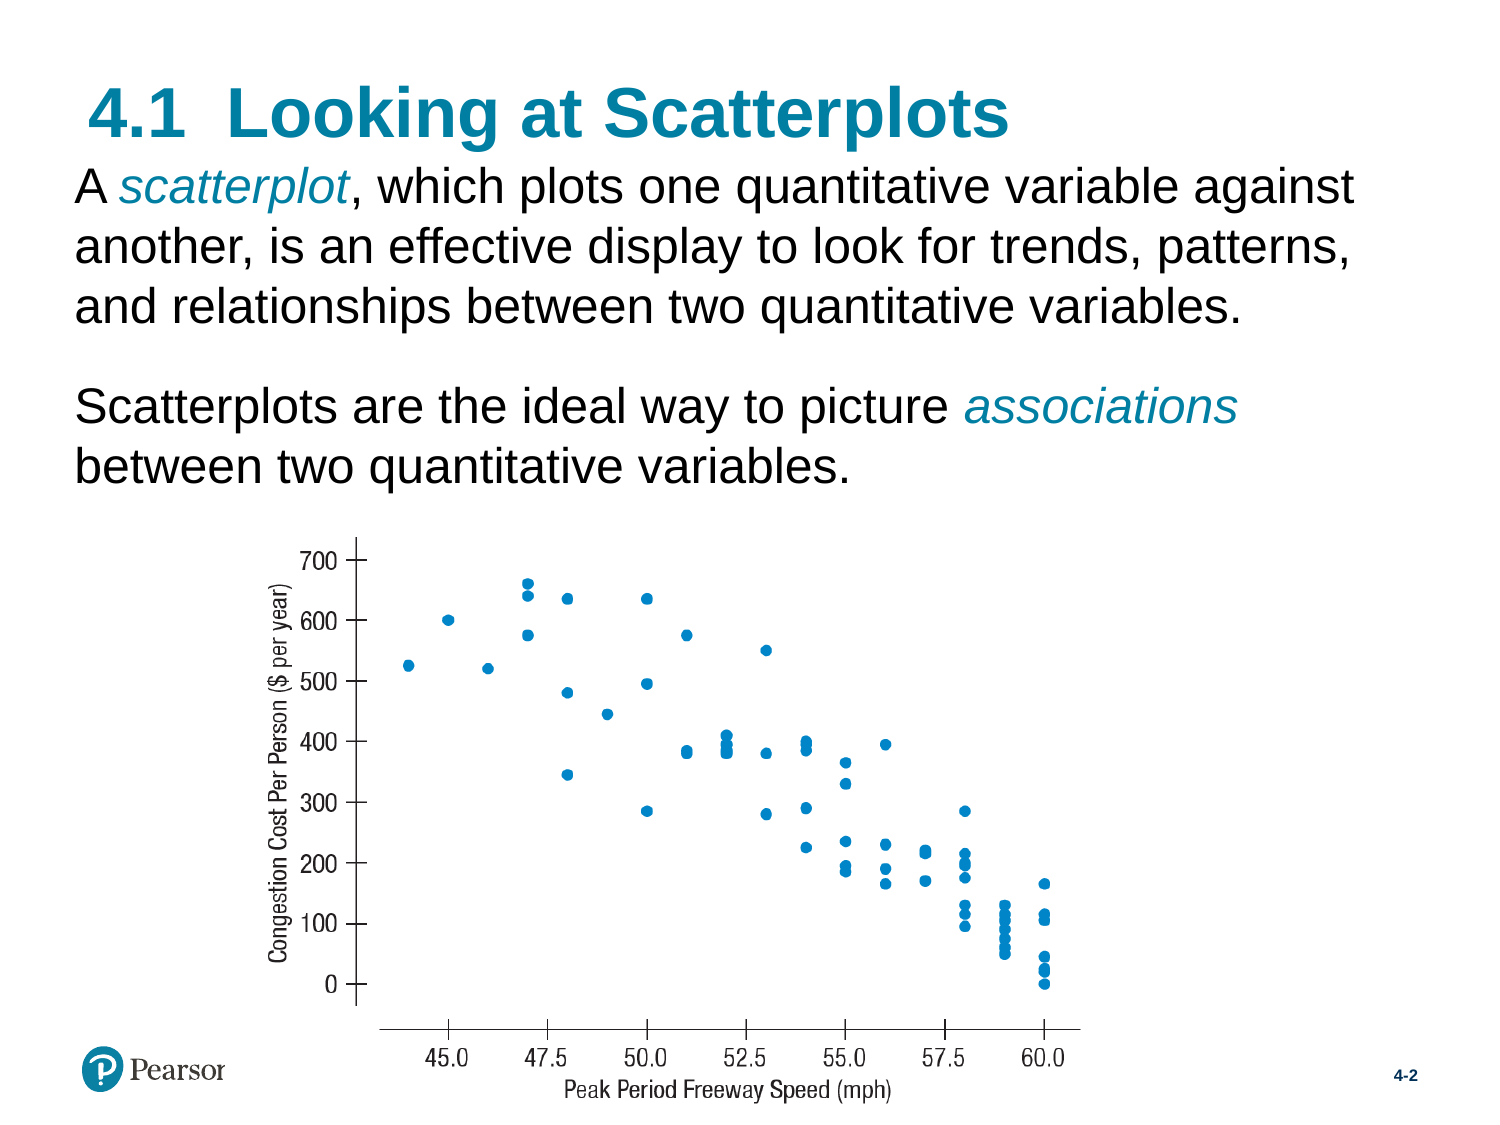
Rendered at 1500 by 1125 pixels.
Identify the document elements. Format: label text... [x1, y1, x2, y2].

slide_number 4-2 [1393, 1064, 1465, 1086]
text_box A scatterplot, which plots one quantitative variable against another, is an effective display to look for trends, patterns, and relationships between two quantitative variables. Scatterplots are the ideal way to picture associations between two quantitative variables. [59, 146, 1441, 501]
picture [225, 512, 1136, 1105]
title 4.1 Looking at Scatterplots [88, 68, 1465, 249]
